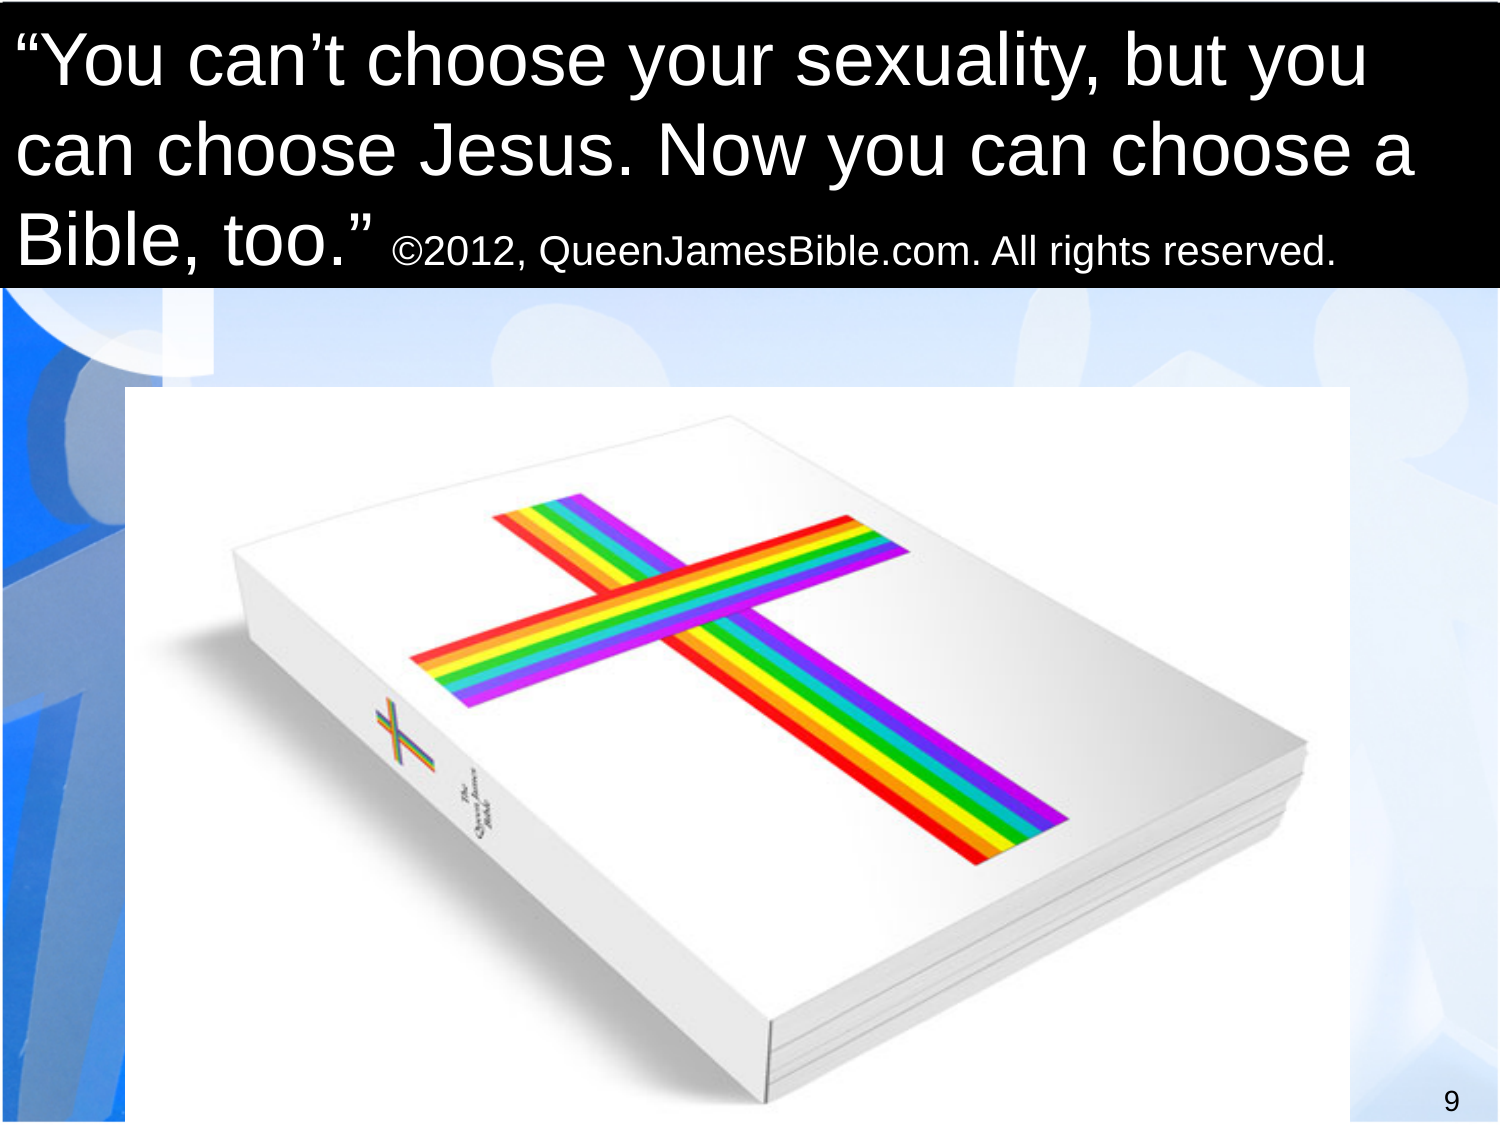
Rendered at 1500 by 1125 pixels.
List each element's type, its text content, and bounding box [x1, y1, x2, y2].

picture [0, 289, 1500, 1125]
slide_number 9 [1354, 1074, 1476, 1125]
title “You can’t choose your sexuality, but you can choose Jesus. Now you can choose a Bible, too.” ©2012, QueenJamesBible.com. All rights reserved. [0, 2, 1500, 289]
